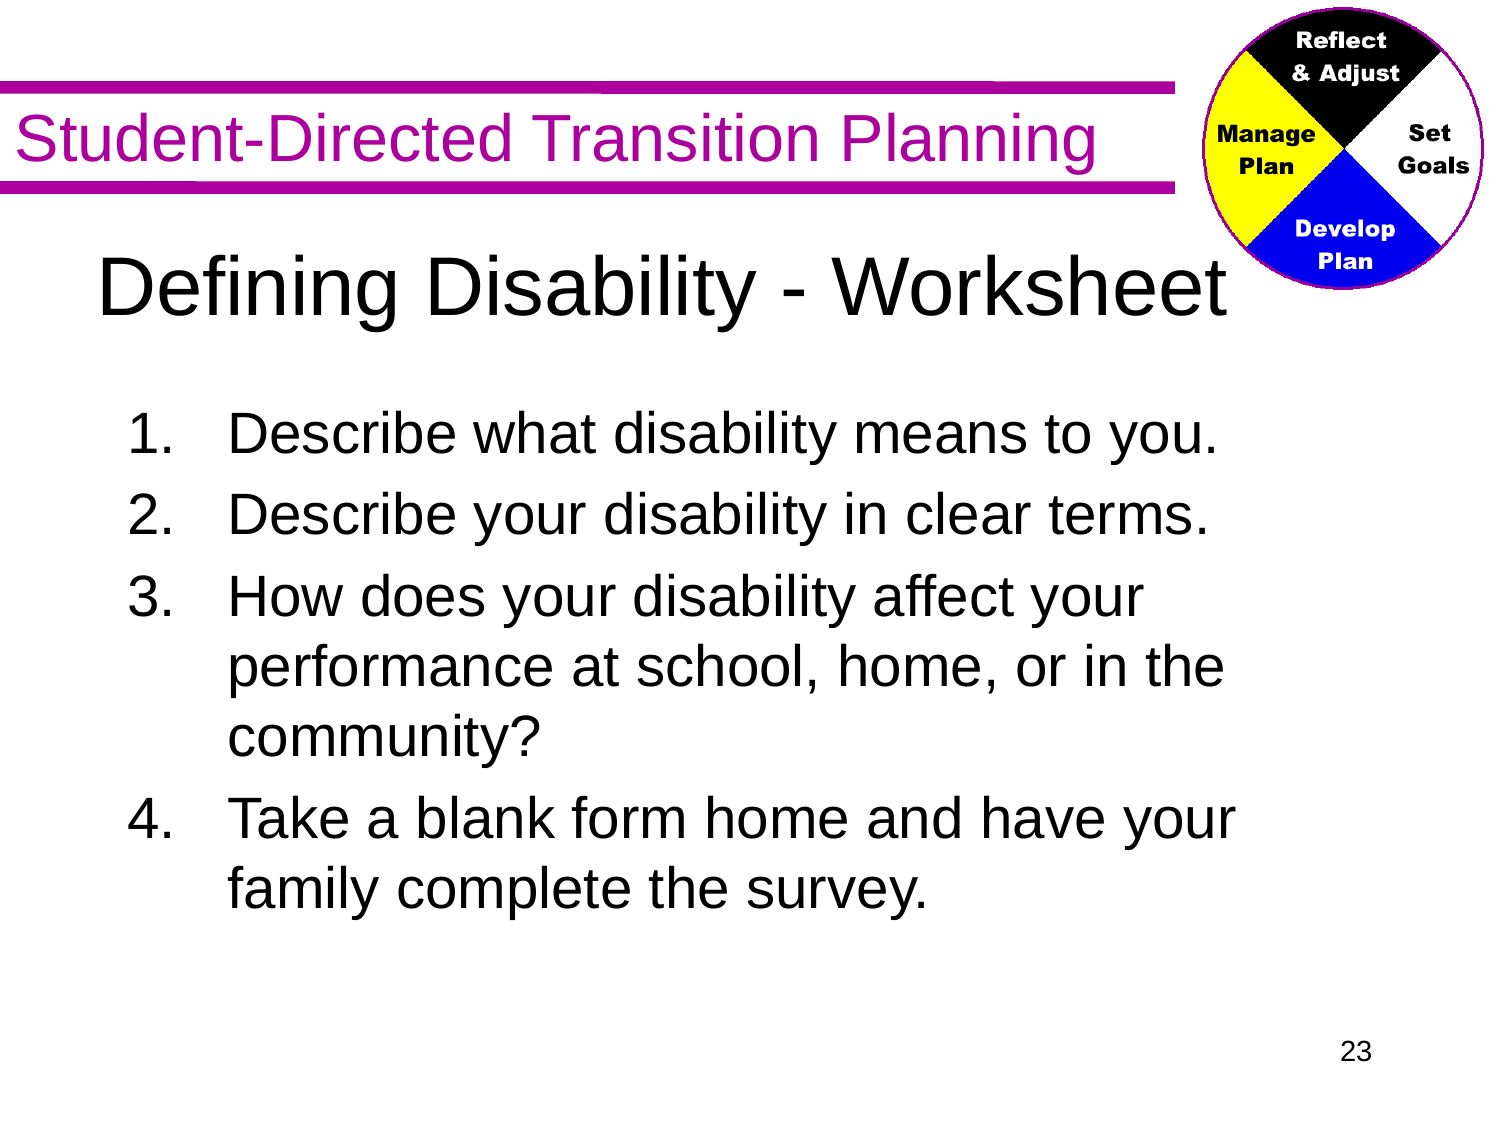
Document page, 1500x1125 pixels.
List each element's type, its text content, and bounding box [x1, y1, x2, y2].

list Describe what disability means to you. Describe your disability in clear terms. How does your disability affect your performance at school, home, or in the community? Take a blank form home and have your family complete the survey. [112, 387, 1350, 1063]
slide_number 22 [1074, 1024, 1388, 1101]
title Defining Disability - Worksheet [24, 224, 1300, 413]
picture [1187, 0, 1500, 299]
